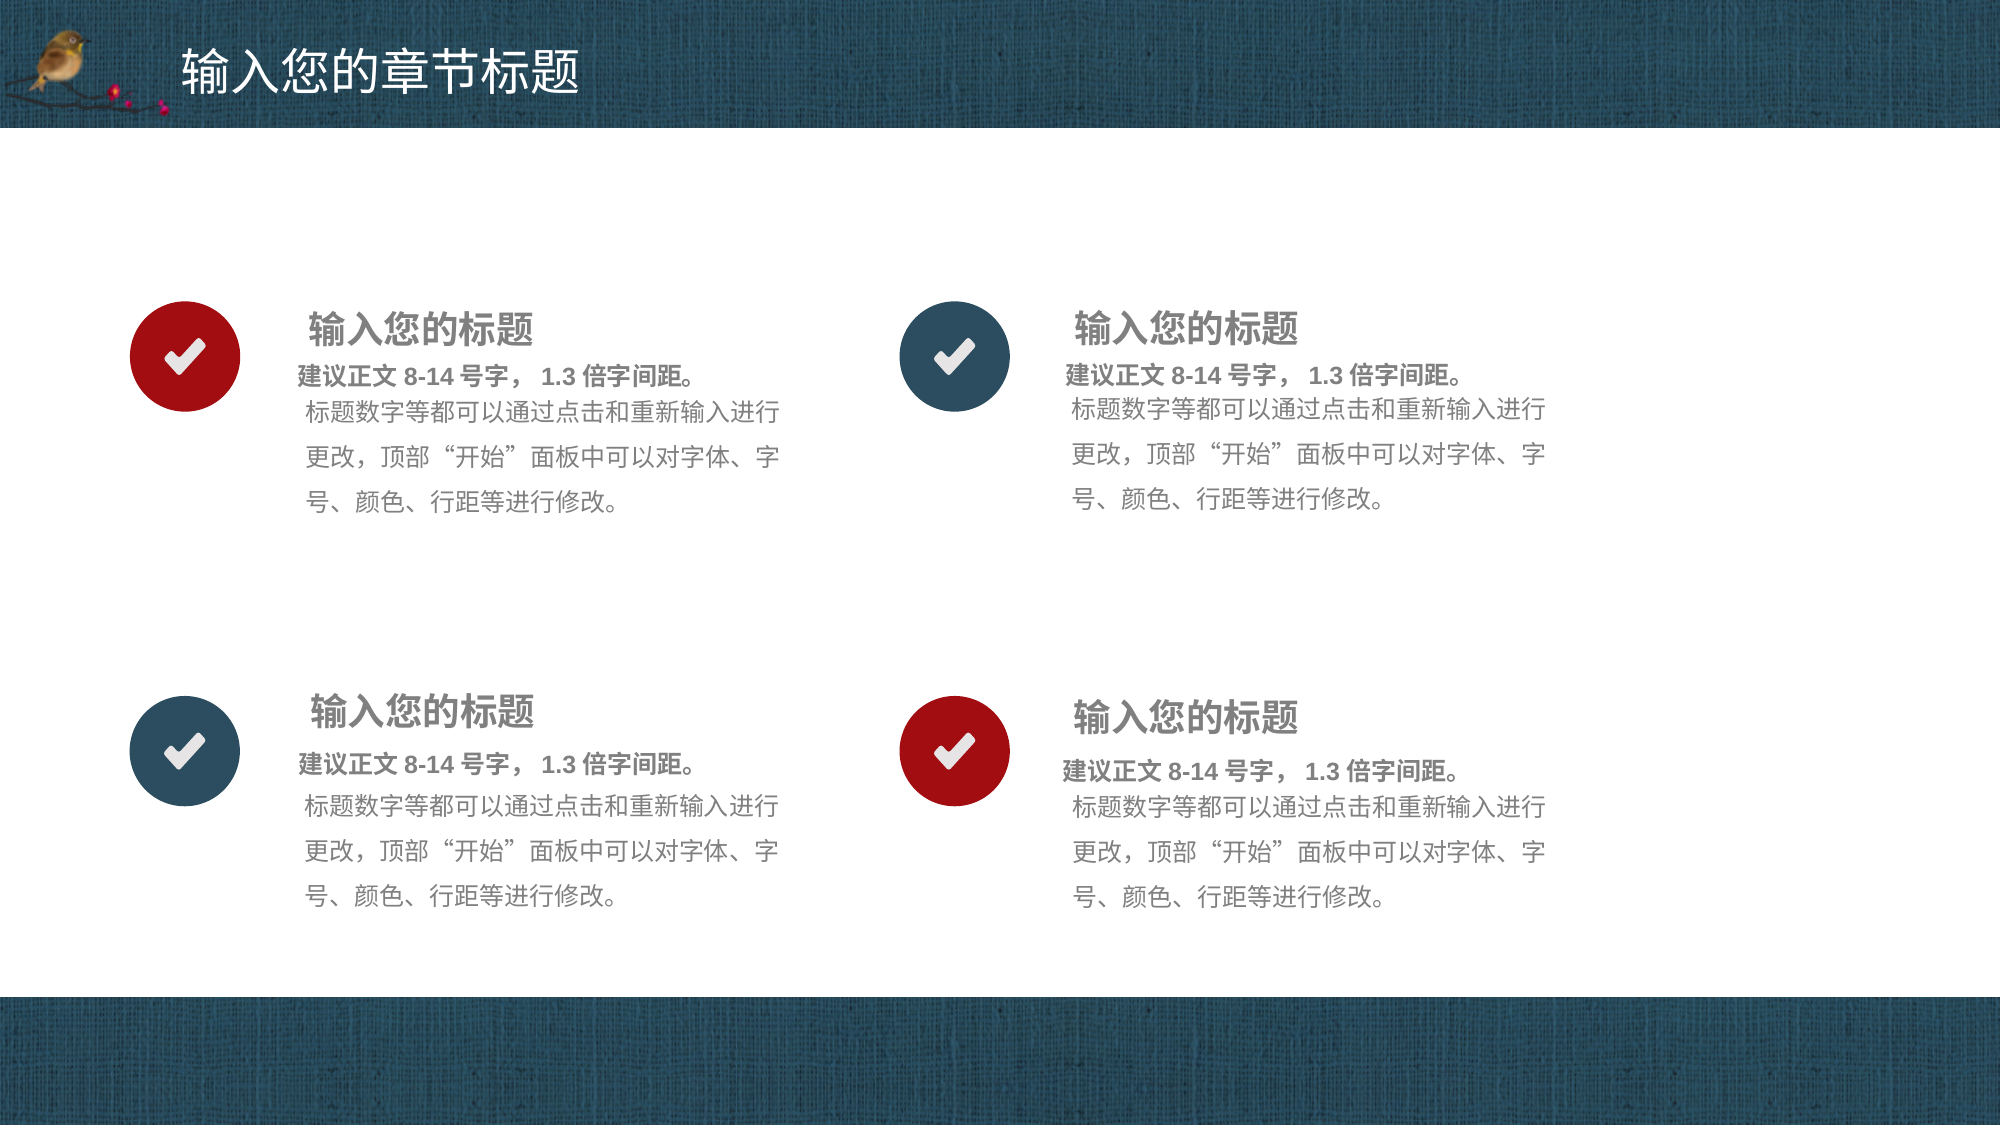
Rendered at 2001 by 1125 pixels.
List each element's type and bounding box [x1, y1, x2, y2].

picture [0, 997, 2000, 1125]
text_box [899, 301, 1010, 412]
text_box [129, 695, 240, 807]
text_box [289, 658, 814, 916]
text_box [290, 276, 816, 522]
text_box [0, 0, 682, 148]
picture [682, 0, 2000, 128]
text_box [1057, 274, 1582, 520]
text_box [129, 301, 241, 412]
text_box [1057, 663, 1582, 918]
text_box [899, 695, 1010, 807]
